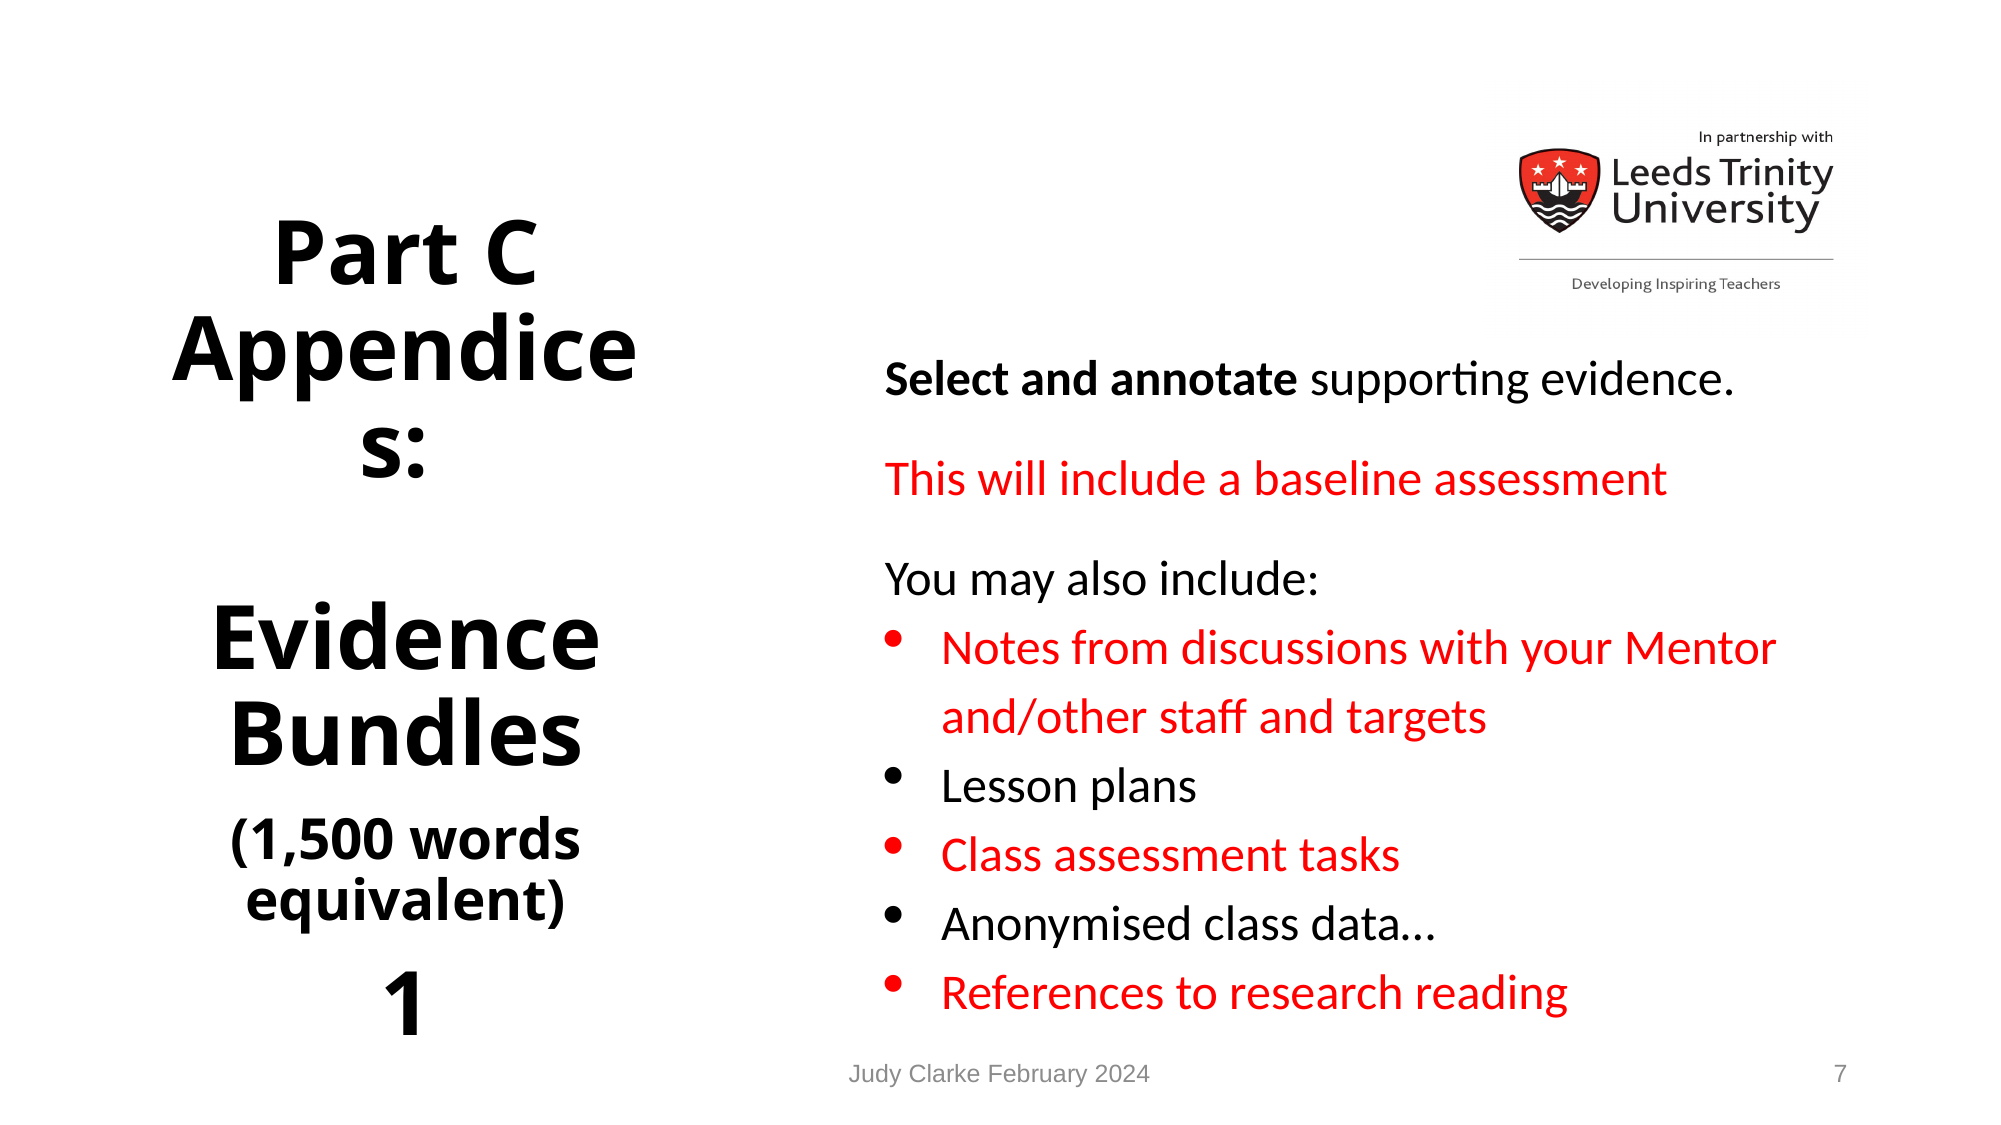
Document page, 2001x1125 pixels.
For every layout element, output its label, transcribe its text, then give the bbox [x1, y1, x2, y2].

slide_number 7 [1412, 1042, 1863, 1103]
text_box Select and annotate supporting evidence. This will include a baseline assessment You may also include: Notes from discussions with your Mentor and/other staff and targets Lesson plans Class assessment tasks Anonymised class data… References to research reading [870, 338, 1815, 1027]
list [1484, 78, 1868, 338]
title Part C Appendices: Evidence Bundles (1,500 words equivalent) 1 [136, 200, 676, 1063]
footer Judy Clarke February 2024 [662, 1042, 1338, 1103]
